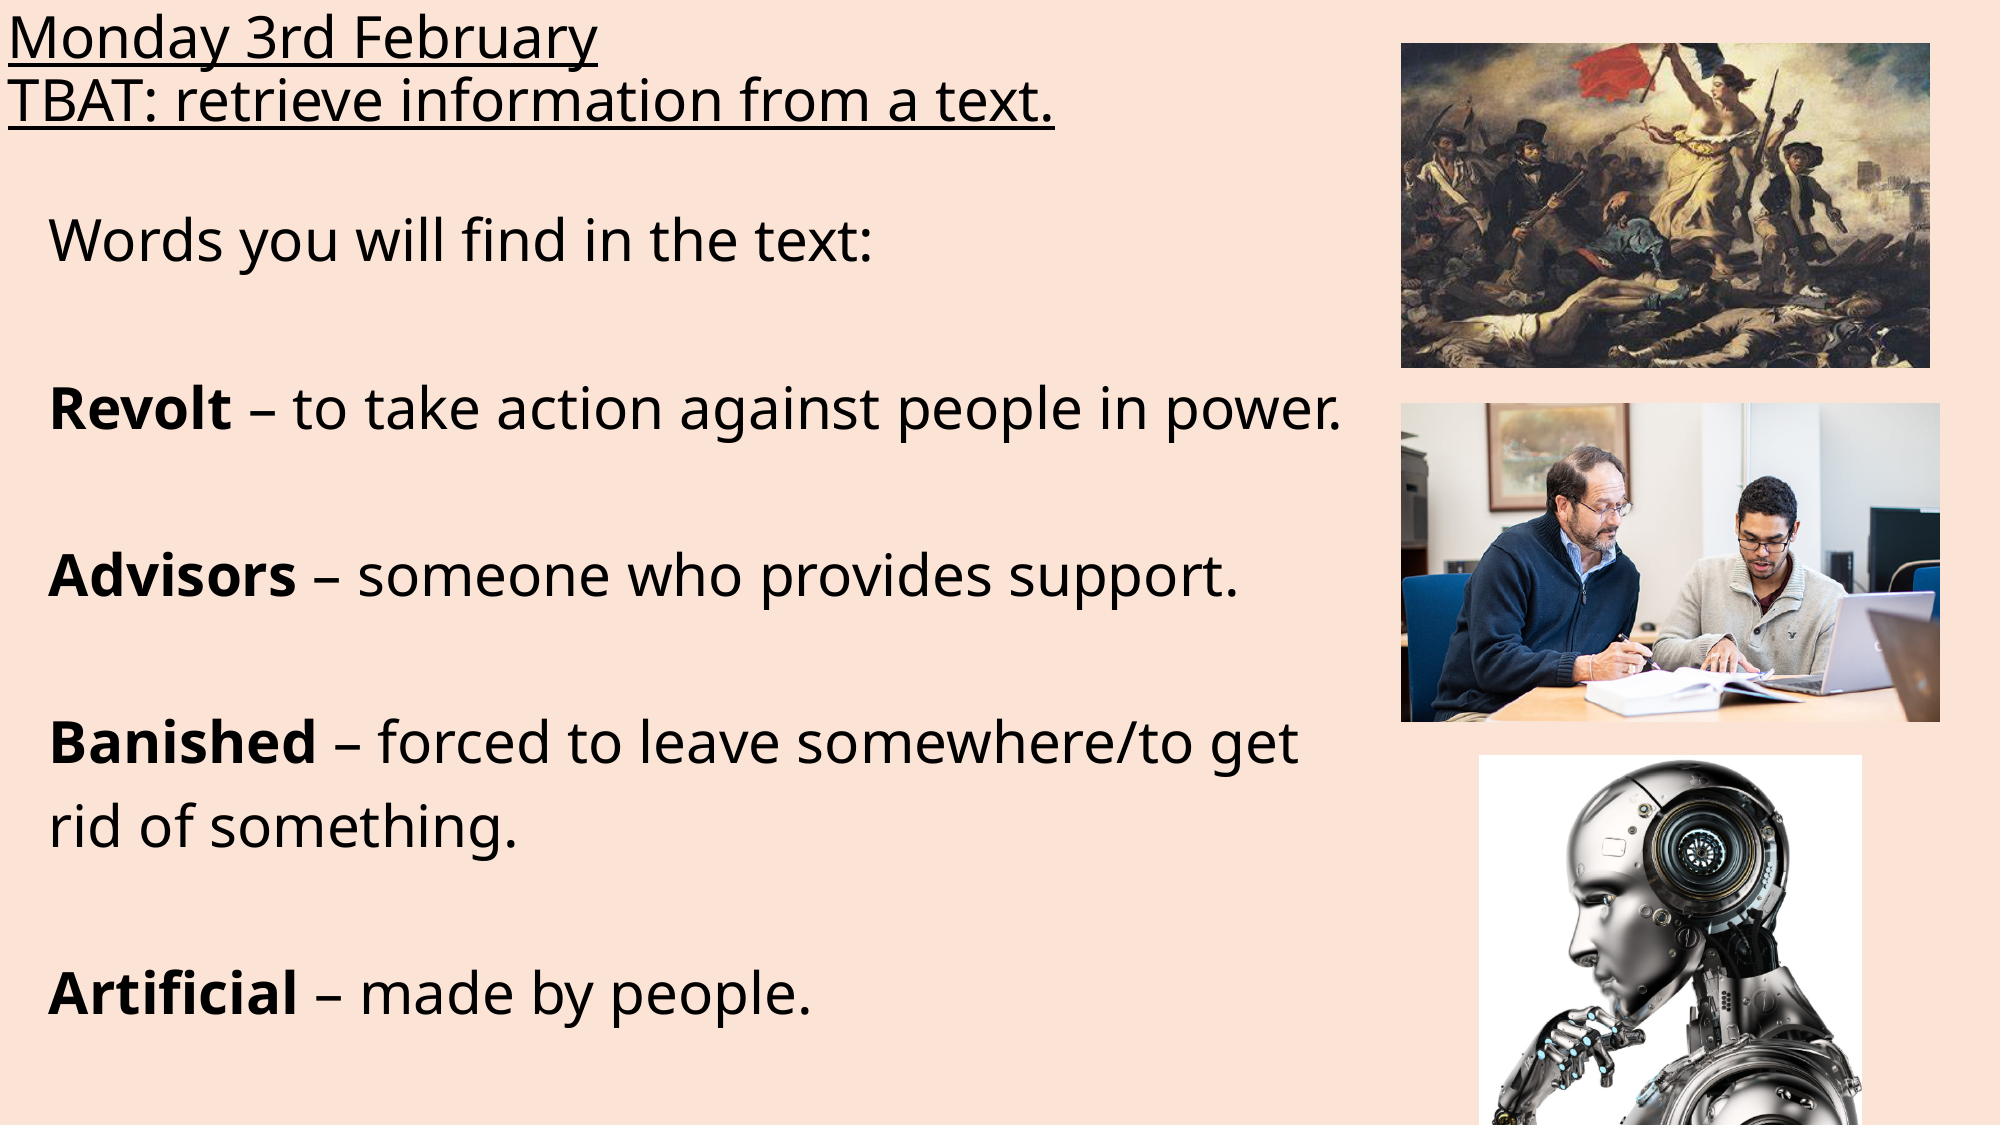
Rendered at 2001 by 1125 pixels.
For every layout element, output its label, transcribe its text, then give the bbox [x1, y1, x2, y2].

picture [1401, 42, 1930, 368]
picture [1479, 755, 1863, 1125]
title Monday 3rd February TBAT: retrieve information from a text. [0, 0, 1718, 219]
list Words you will find in the text: Revolt – to take action against people in power. Advisors – someone who provides support. Banished – forced to leave somewhere/to get rid of something. Artificial – made by people. [33, 204, 1861, 1038]
picture [1400, 402, 1941, 723]
